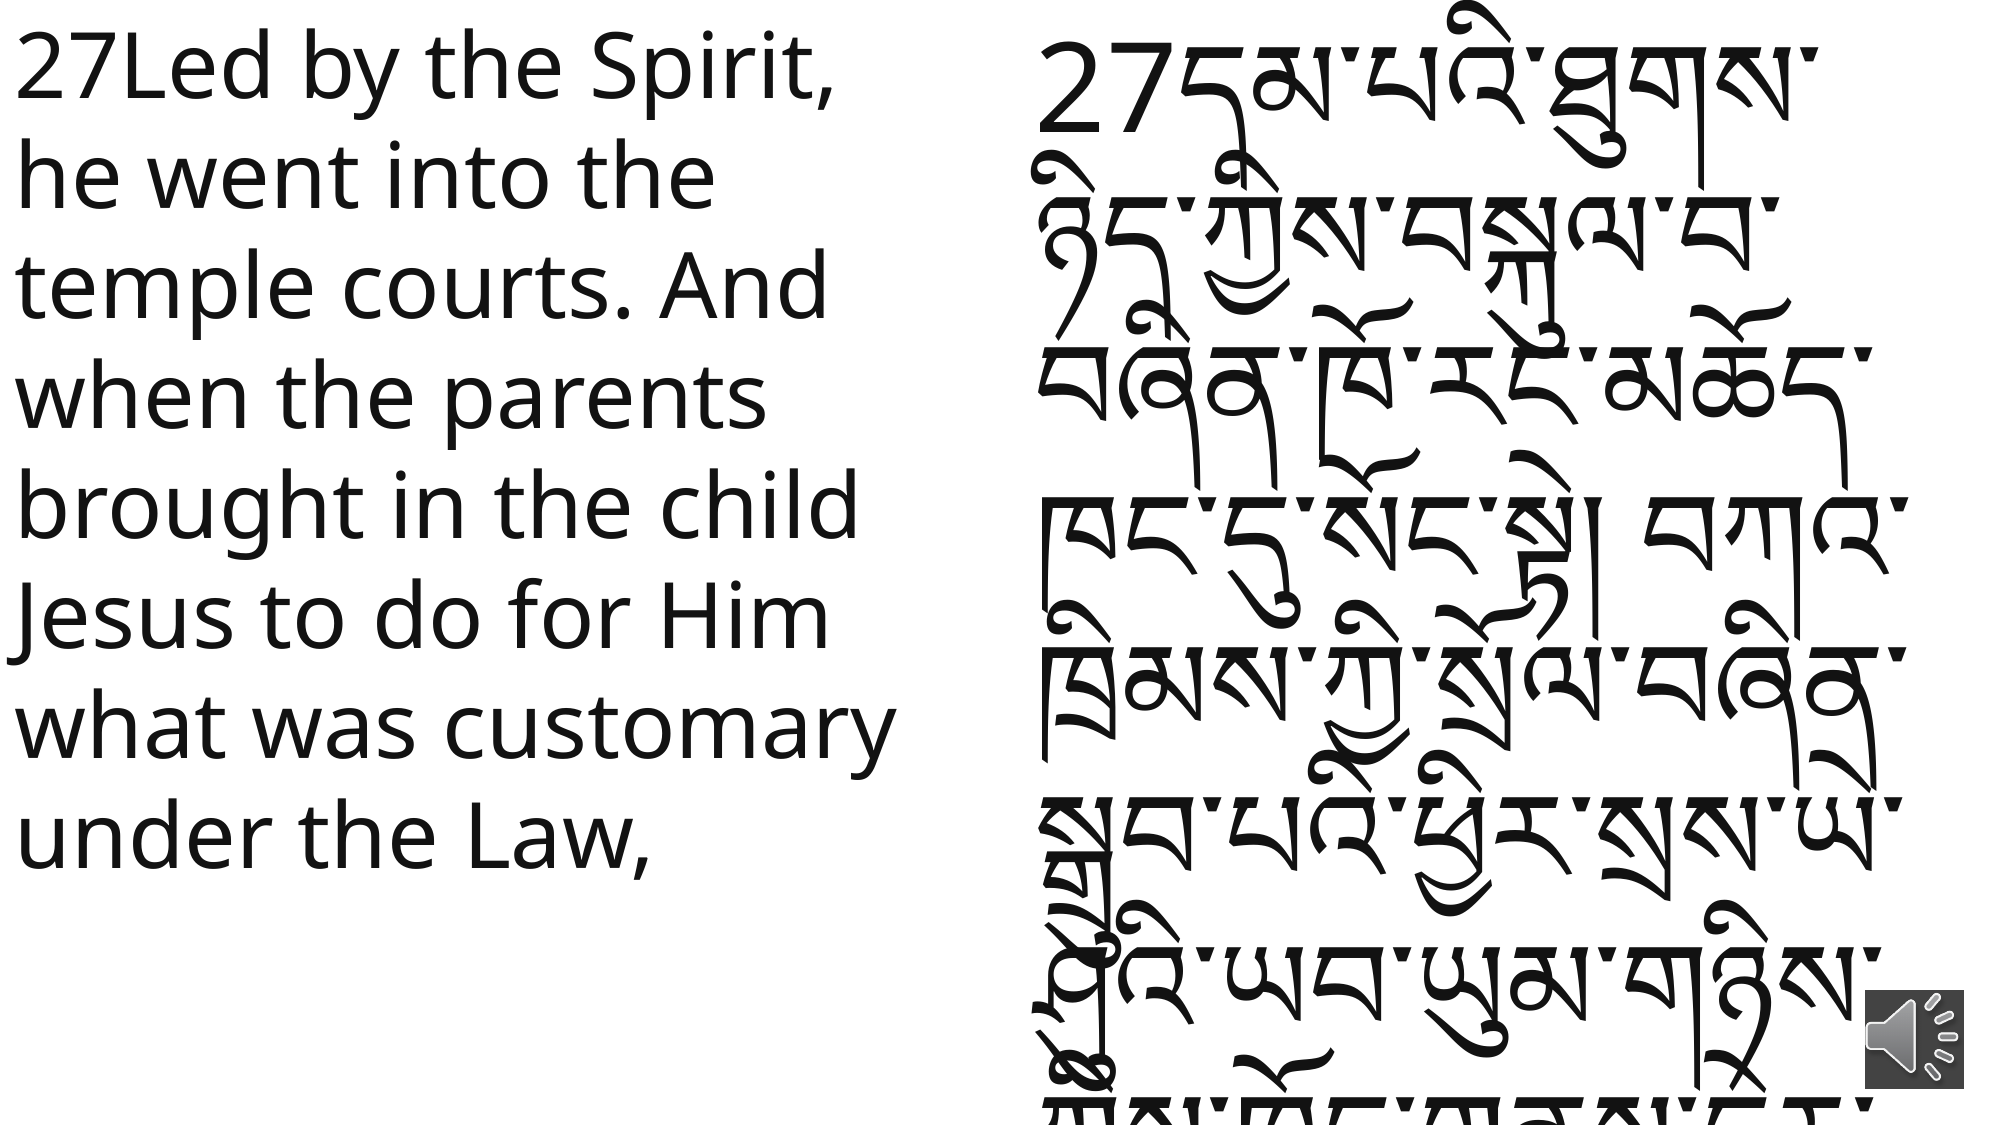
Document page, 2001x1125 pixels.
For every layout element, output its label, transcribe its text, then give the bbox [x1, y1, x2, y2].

text_box 27དམ་པའི་ཐུགས་ཉིད་ཀྱིས་བསྐུལ་བ་བཞིན་ཁོ་རང་མཆོད་ཁང་དུ་སོང༌སྟེ། བཀའ་ཁྲིམས་ཀྱི་སྲོལ་བཞིན་སྒྲུབ་པའི་ཕྱིར་སྲས་ཡེ་ཤུའི་ཡབ་ཡུམ་གཉིས་ཀྱིས་ཁོང་གནས་དེར་འཁྱེར་ཡོང་བར༌ཕྲད་ཅིང་། [1019, 0, 2000, 1125]
text_box 27Led by the Spirit, he went into the temple courts. And when the parents brought in the child Jesus to do for Him what was customary under the Law, [0, 0, 981, 1125]
picture [1864, 989, 1965, 1090]
